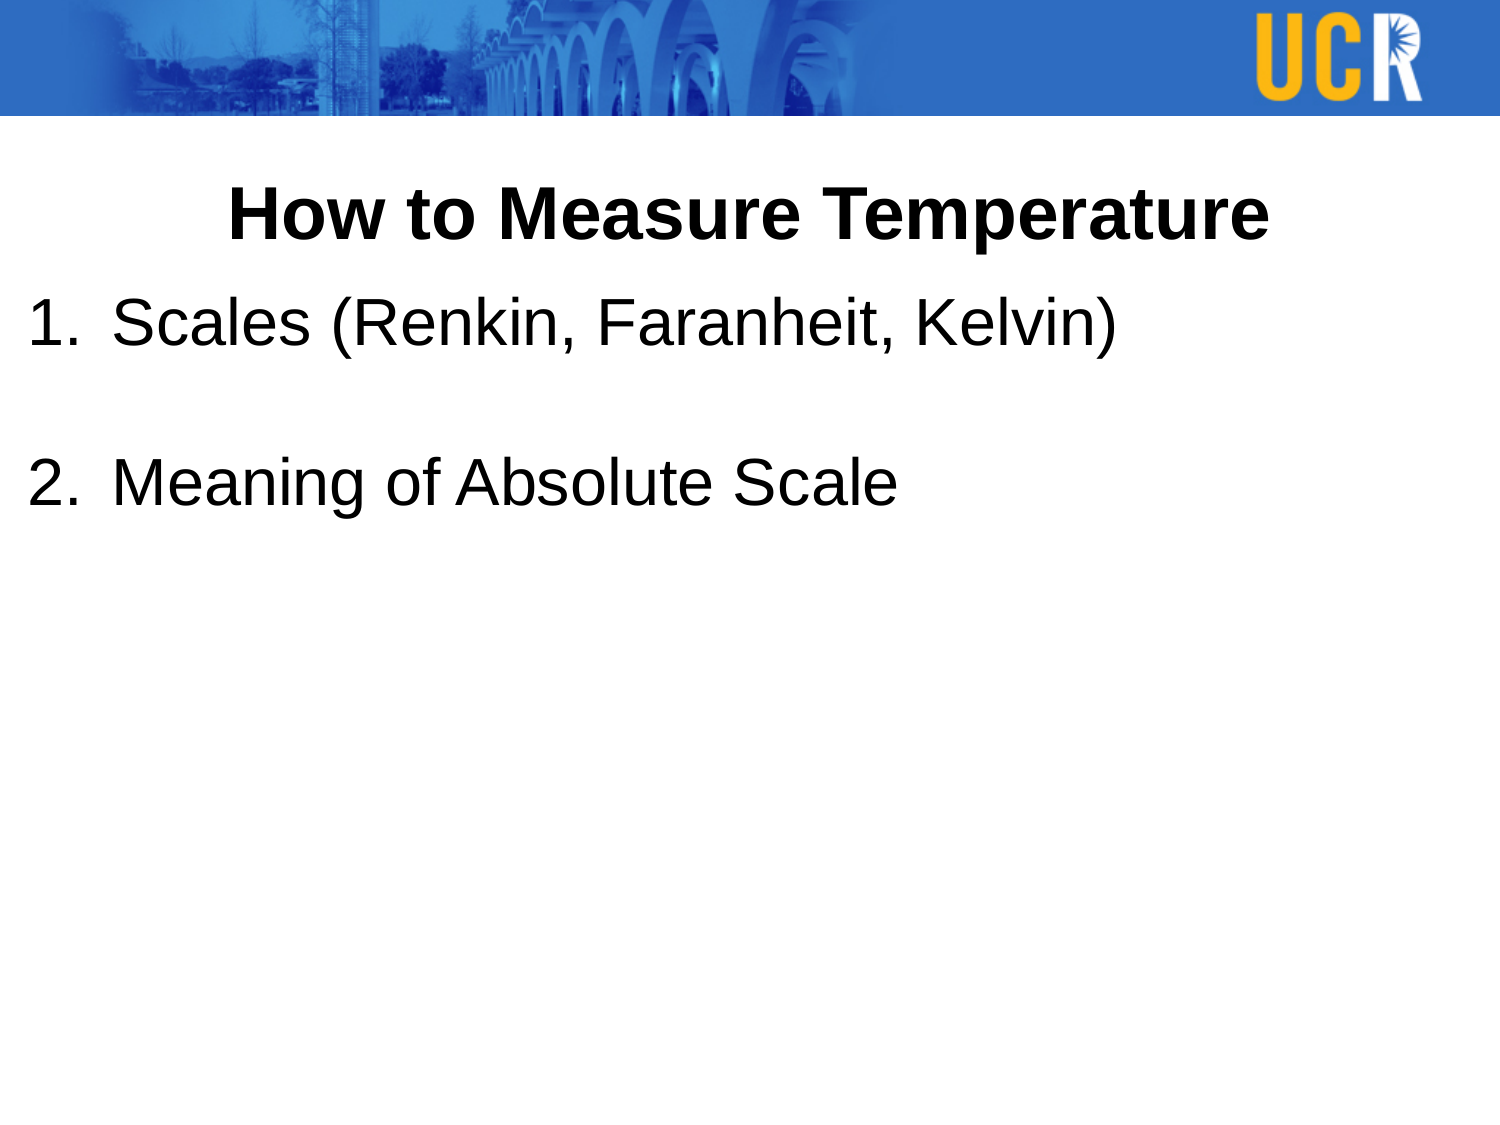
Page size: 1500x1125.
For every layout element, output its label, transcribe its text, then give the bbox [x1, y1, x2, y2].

text_box Scales (Renkin, Faranheit, Kelvin) Meaning of Absolute Scale [12, 271, 1500, 526]
picture [0, 0, 1500, 116]
title How to Measure Temperature [75, 112, 1425, 263]
